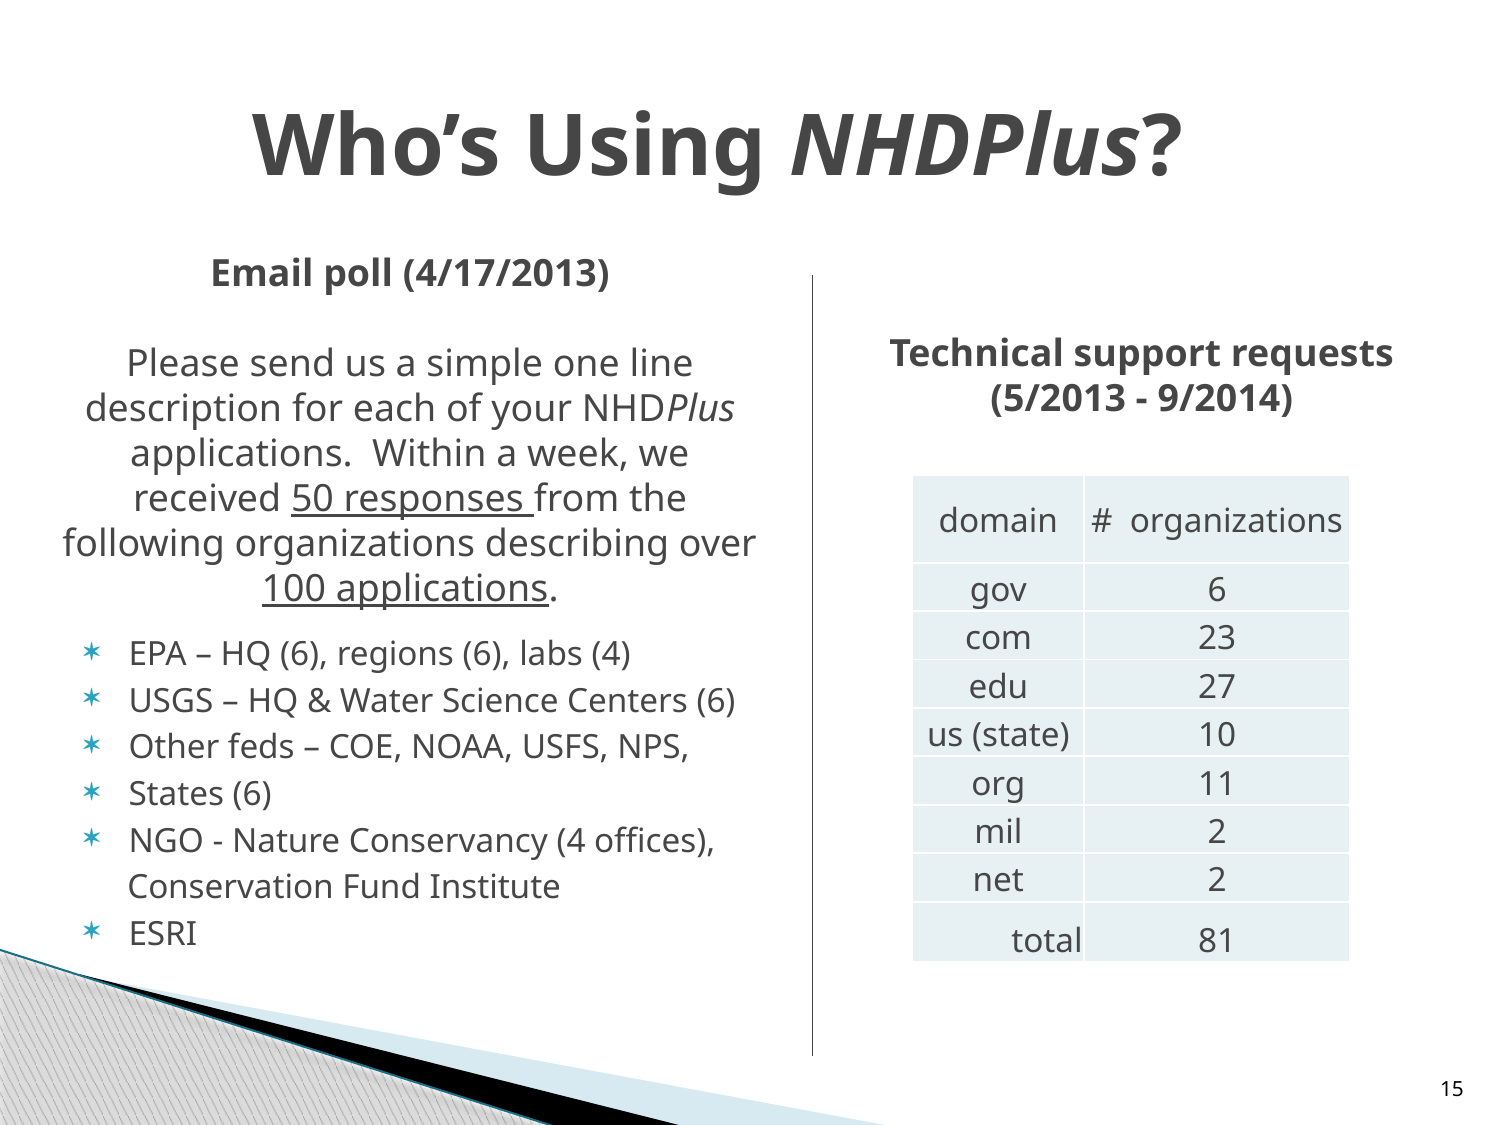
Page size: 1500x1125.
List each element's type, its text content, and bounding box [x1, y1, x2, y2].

text_box Email poll (4/17/2013) Please send us a simple one line description for each of your NHDPlus applications. Within a week, we received 50 responses from the following organizations describing over 100 applications. [38, 241, 782, 624]
table_cell gov [913, 564, 1083, 610]
table_cell com [913, 612, 1083, 659]
table_cell org [913, 757, 1083, 804]
table_cell 23 [1085, 612, 1349, 659]
table_header domain [913, 476, 1083, 562]
table_cell 2 [1085, 854, 1349, 901]
table_cell 10 [1085, 709, 1349, 755]
table_cell net [913, 854, 1083, 901]
slide_number 15 [1418, 1051, 1479, 1112]
table_cell 27 [1085, 660, 1349, 707]
table_cell edu [913, 660, 1083, 707]
text_box Technical support requests (5/2013 - 9/2014) [874, 321, 1410, 427]
text_box EPA – HQ (6), regions (6), labs (4) USGS – HQ & Water Science Centers (6) Other feds – COE, NOAA, USFS, NPS, States (6) NGO - Nature Conservancy (4 offices), Conservation Fund Institute ESRI [0, 624, 782, 960]
table_cell 11 [1085, 757, 1349, 804]
table_cell 2 [1085, 806, 1349, 852]
table_cell us (state) [913, 709, 1083, 755]
table_cell mil [913, 806, 1083, 852]
table_cell total [913, 903, 1083, 961]
table_header # organizations [1085, 476, 1349, 562]
table_cell 81 [1085, 903, 1349, 961]
title Who’s Using NHDPlus? [237, 38, 1263, 245]
table_cell 6 [1085, 564, 1349, 610]
